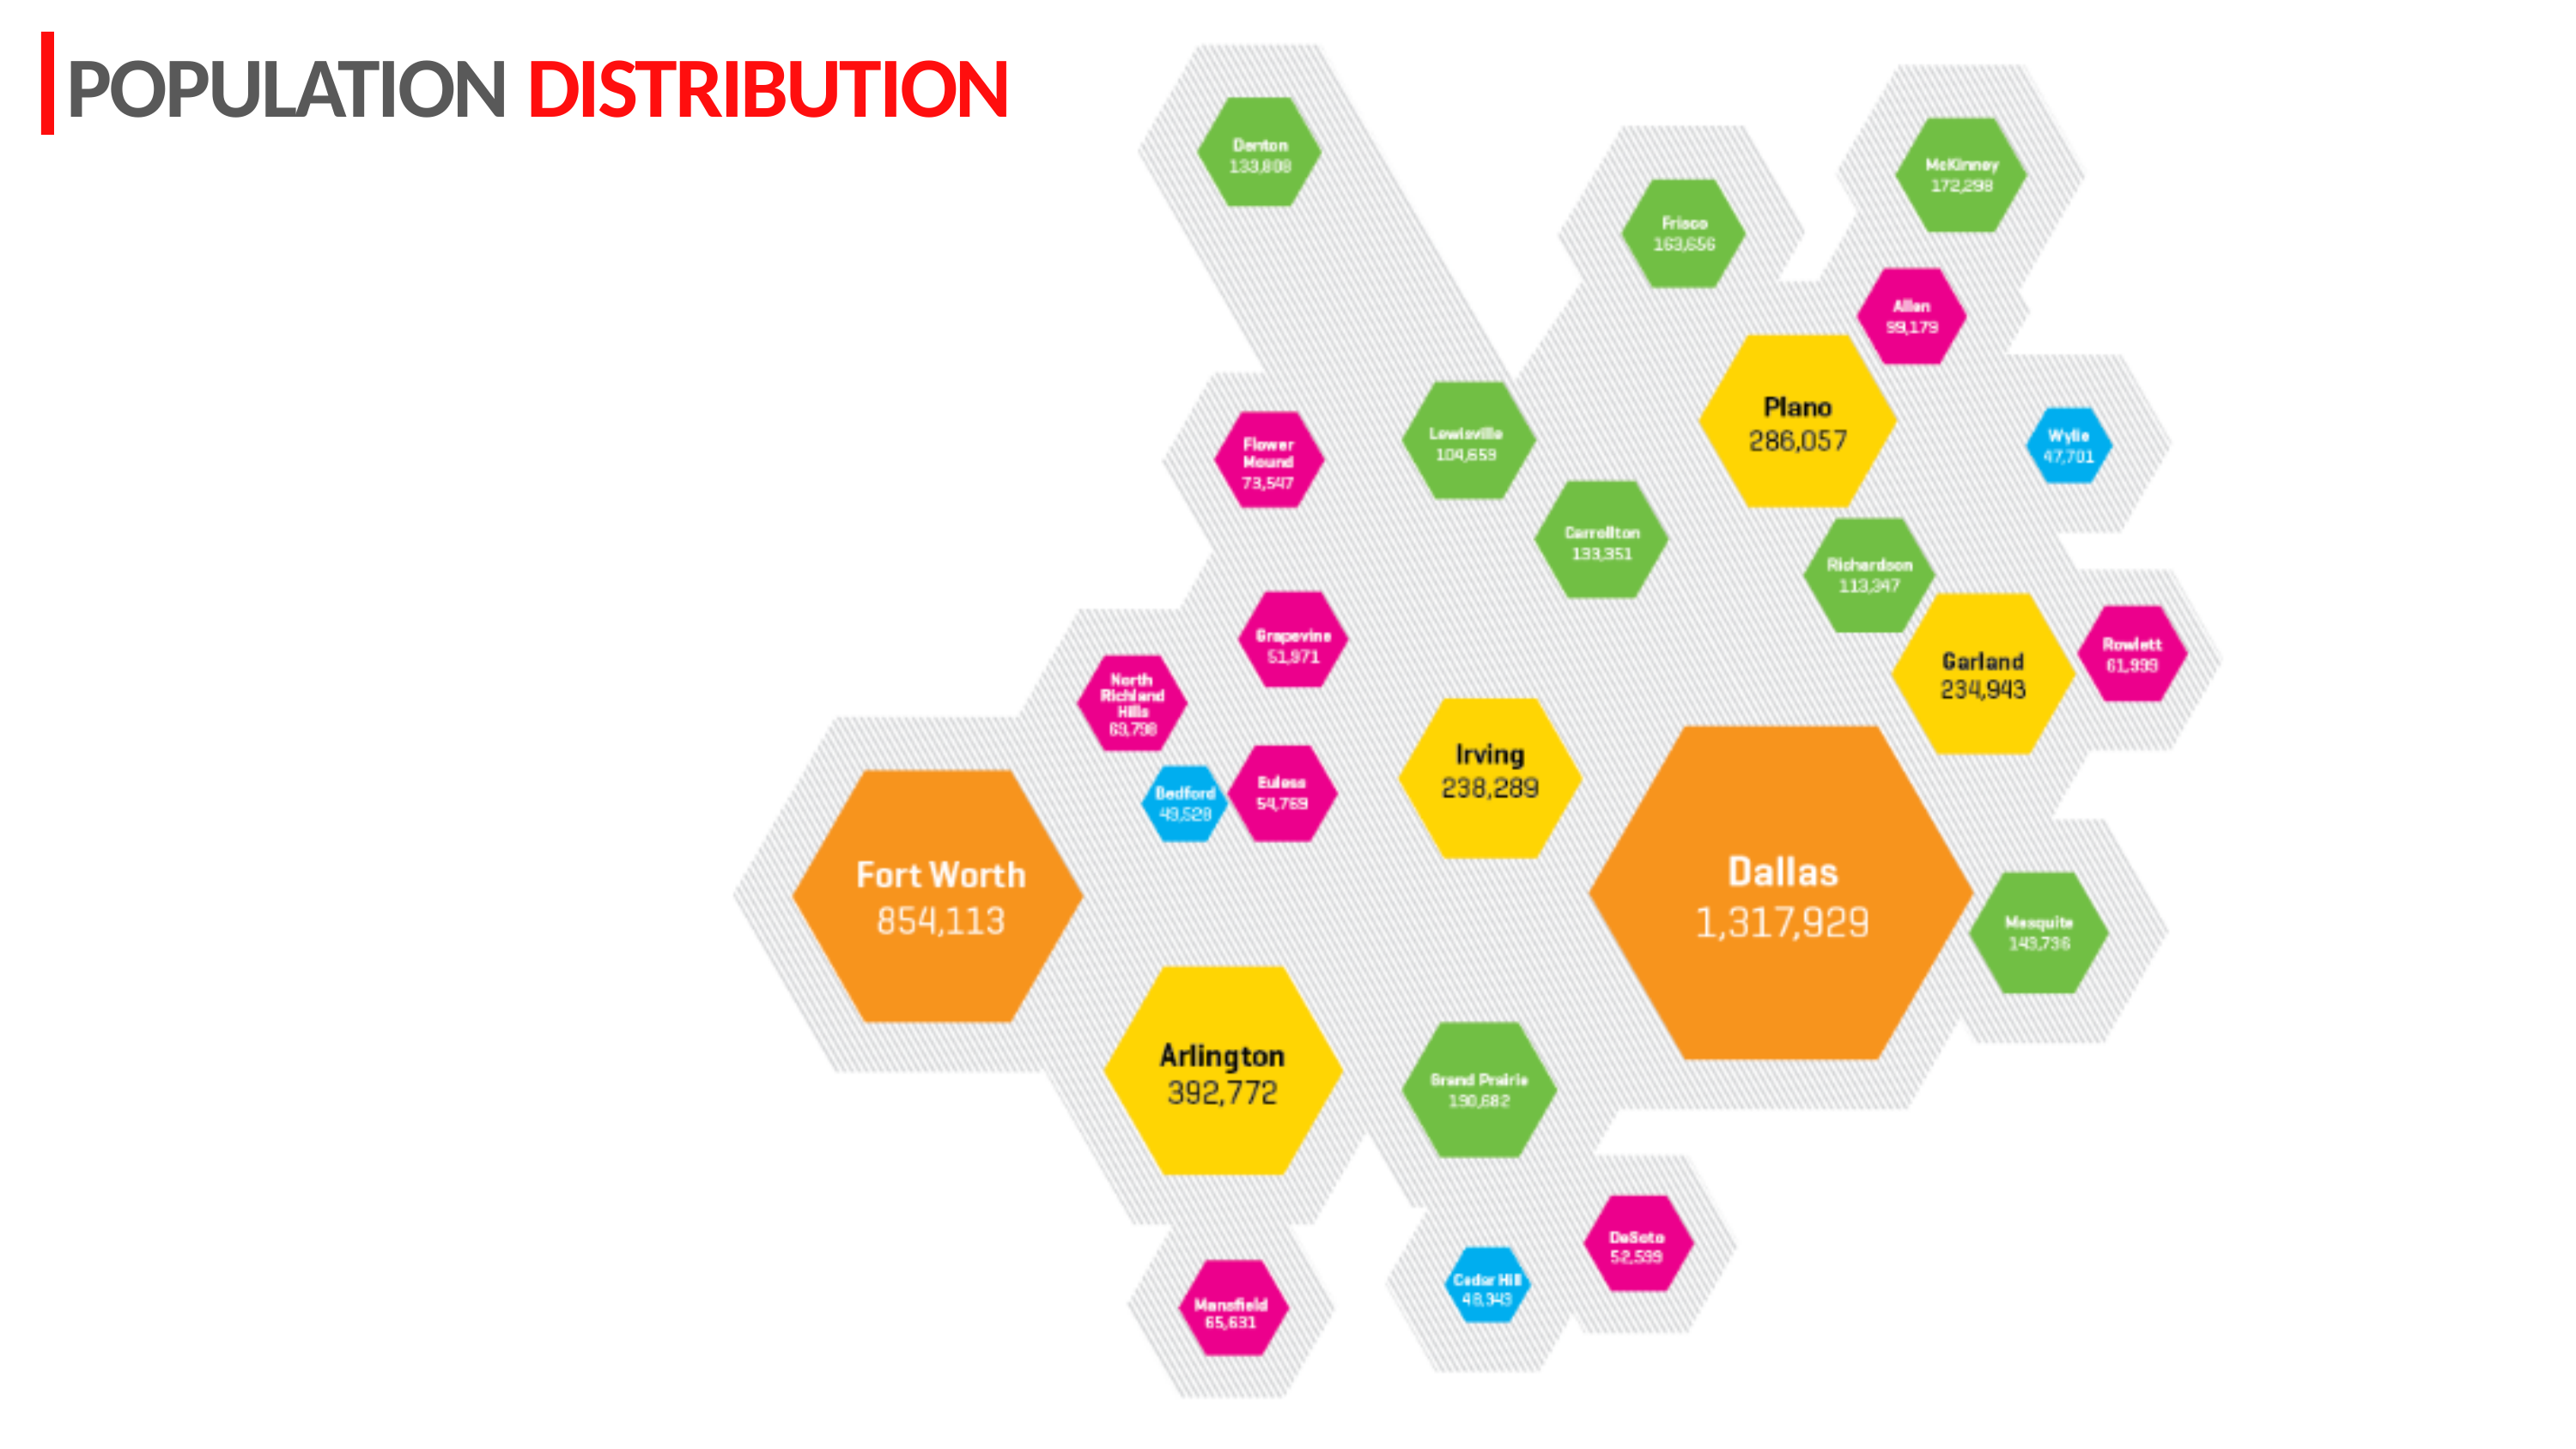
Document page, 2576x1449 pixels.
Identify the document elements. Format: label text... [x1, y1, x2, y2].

text_box [40, 31, 53, 136]
picture [671, 0, 2259, 1449]
text_box POPULATION DISTRIBUTION [53, 24, 671, 141]
